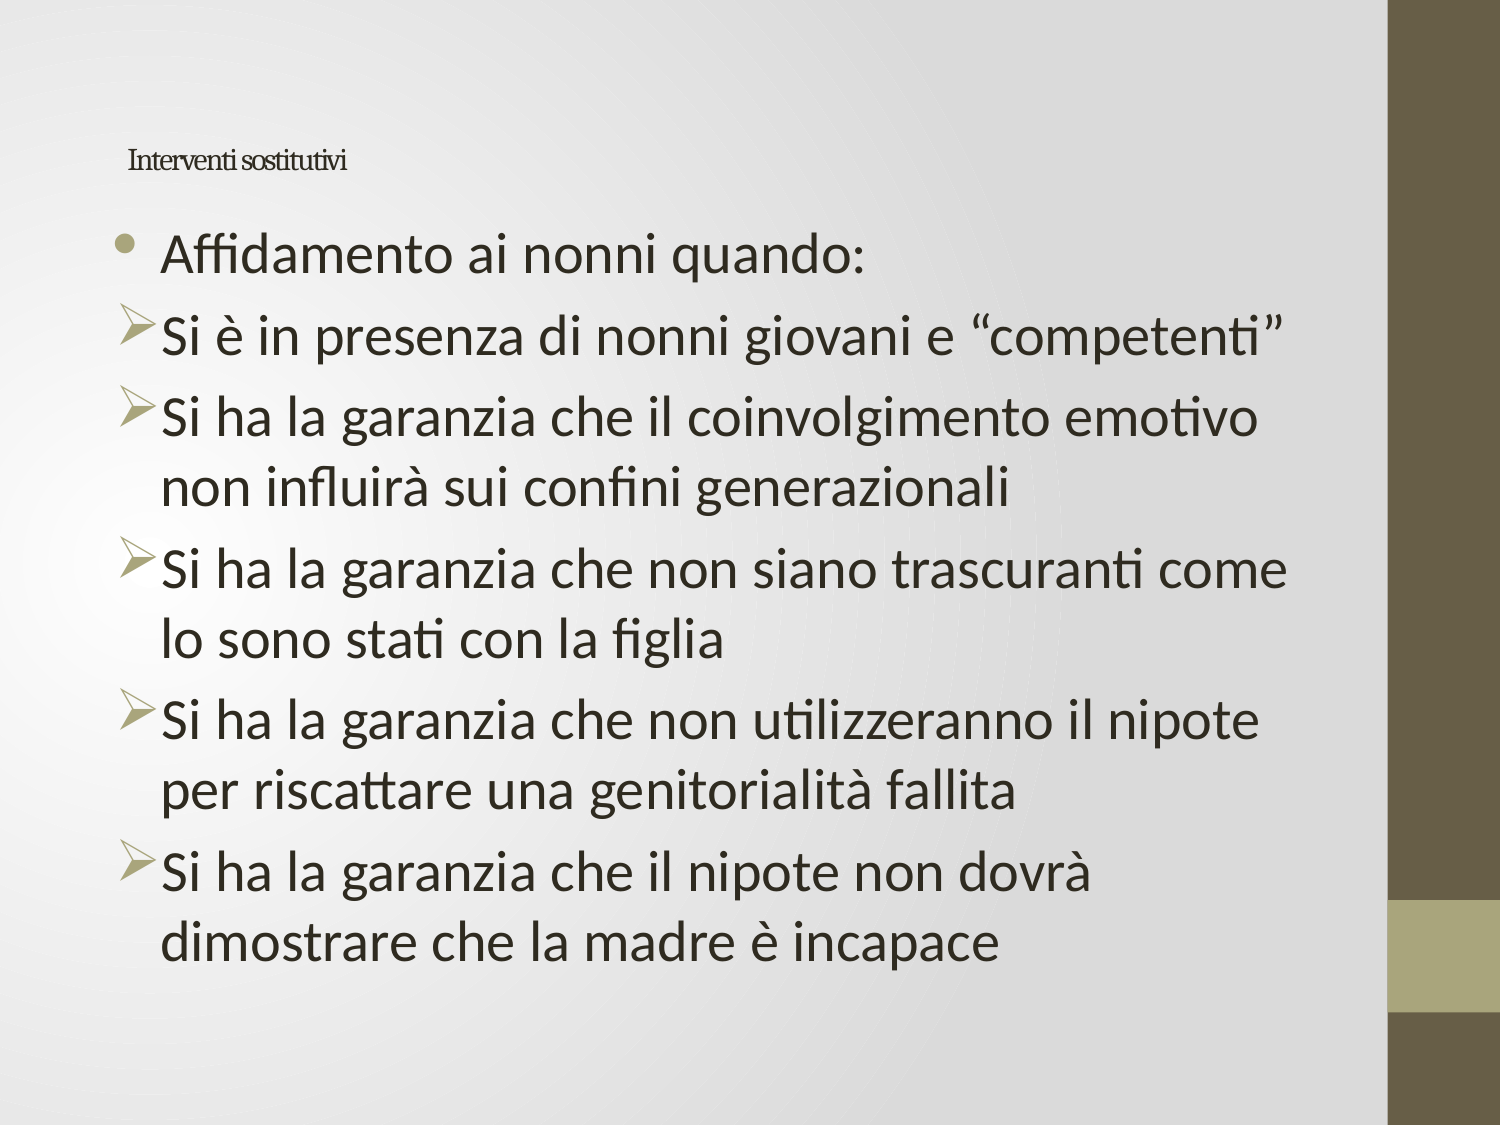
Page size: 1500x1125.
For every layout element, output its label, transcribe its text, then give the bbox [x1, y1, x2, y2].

title Interventi sostitutivi [112, 54, 1425, 185]
list Affidamento ai nonni quando: Si è in presenza di nonni giovani e “competenti” Si ha la garanzia che il coinvolgimento emotivo non influirà sui confini generazionali Si ha la garanzia che non siano trascuranti come lo sono stati con la figlia Si ha la garanzia che non utilizzeranno il nipote per riscattare una genitorialità fallita Si ha la garanzia che il nipote non dovrà dimostrare che la madre è incapace [100, 208, 1353, 1005]
